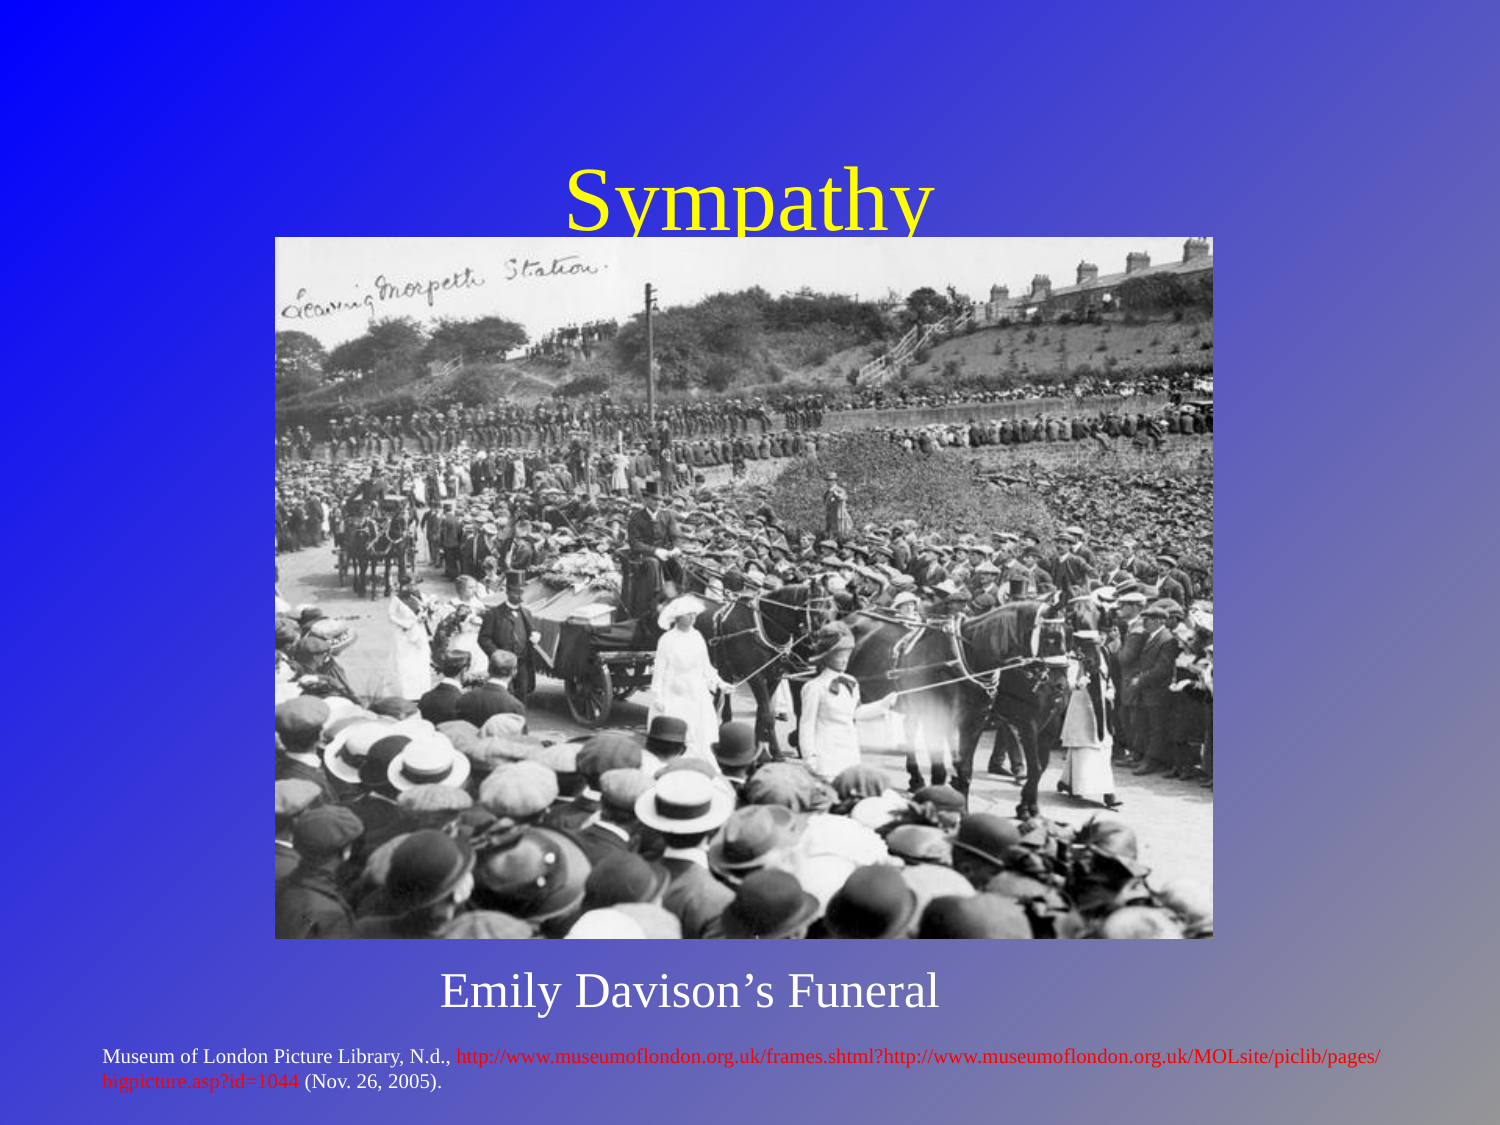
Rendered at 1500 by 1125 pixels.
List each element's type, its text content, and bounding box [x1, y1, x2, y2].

picture [274, 237, 1213, 940]
title Sympathy [112, 99, 1388, 288]
text_box Museum of London Picture Library, N.d., http://www.museumoflondon.org.uk/frames.shtml?http://www.museumoflondon.org.uk/MOLsite/piclib/pages/bigpicture.asp?id=1044 (Nov. 26, 2005). [87, 1034, 1413, 1100]
text_box Emily Davison’s Funeral [424, 949, 1113, 1025]
